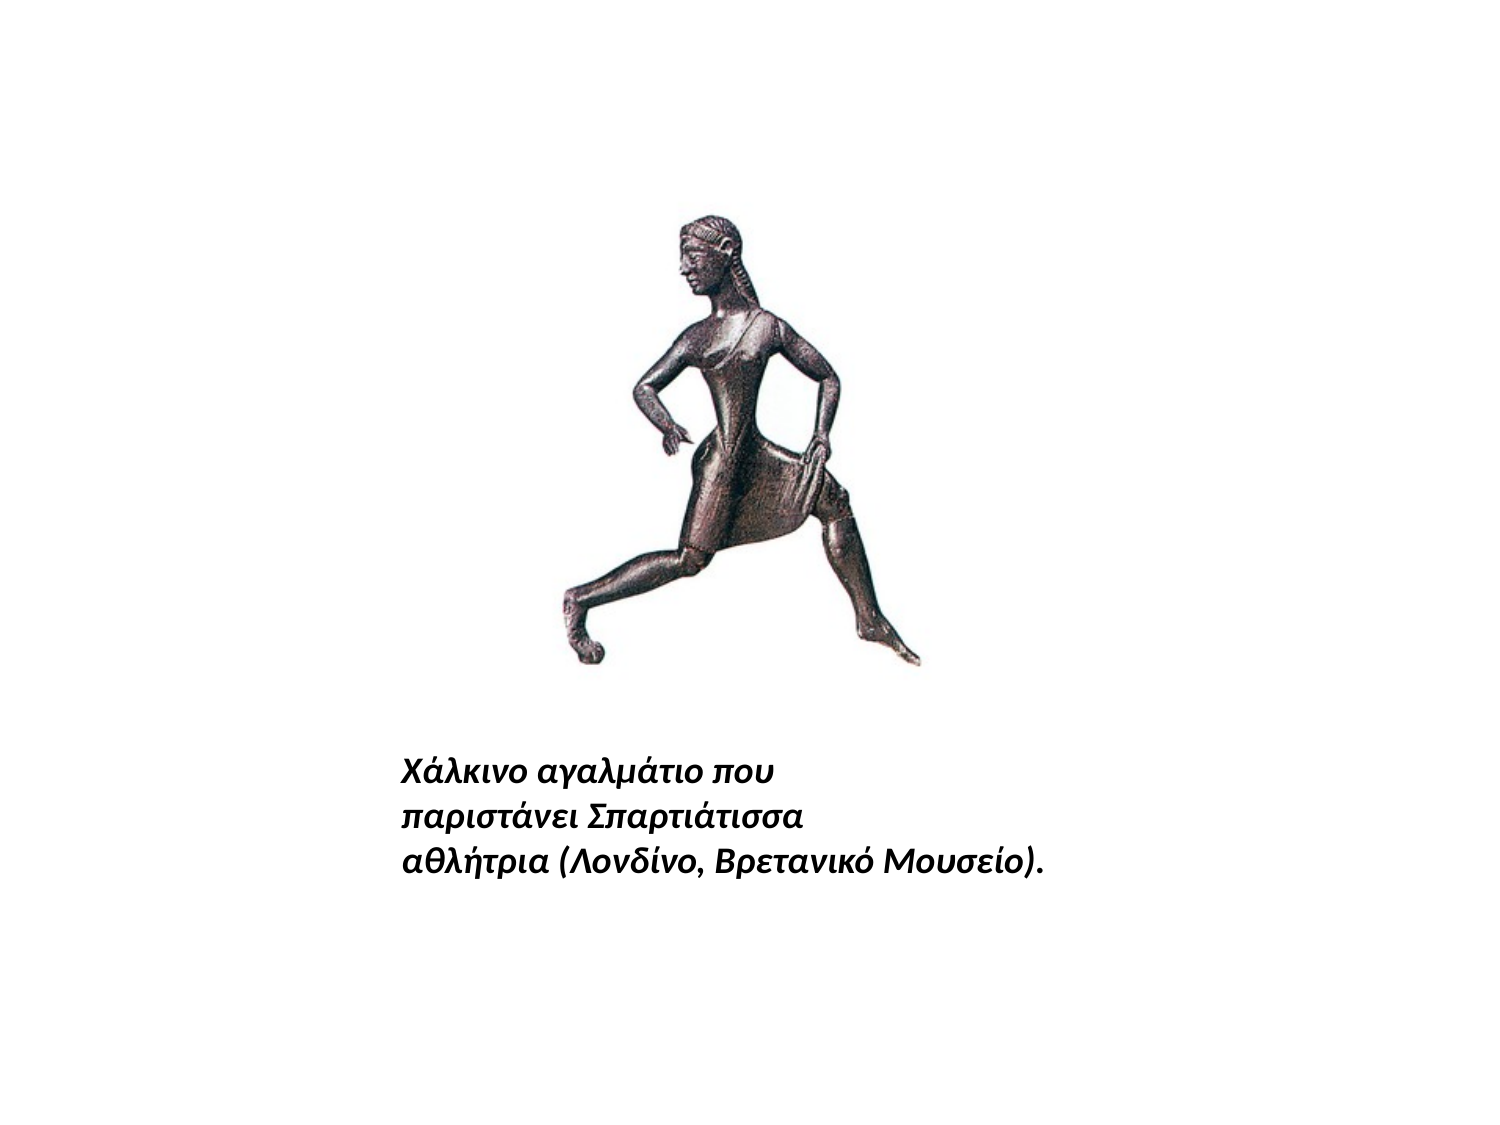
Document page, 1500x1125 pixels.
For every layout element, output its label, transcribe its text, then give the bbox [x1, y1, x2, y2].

text_box Χάλκινο αγαλμάτιο που παριστάνει Σπαρτιάτισσα αθλήτρια (Λονδίνο, Βρετανικό Μουσείο). [386, 738, 1137, 888]
picture [503, 128, 950, 737]
